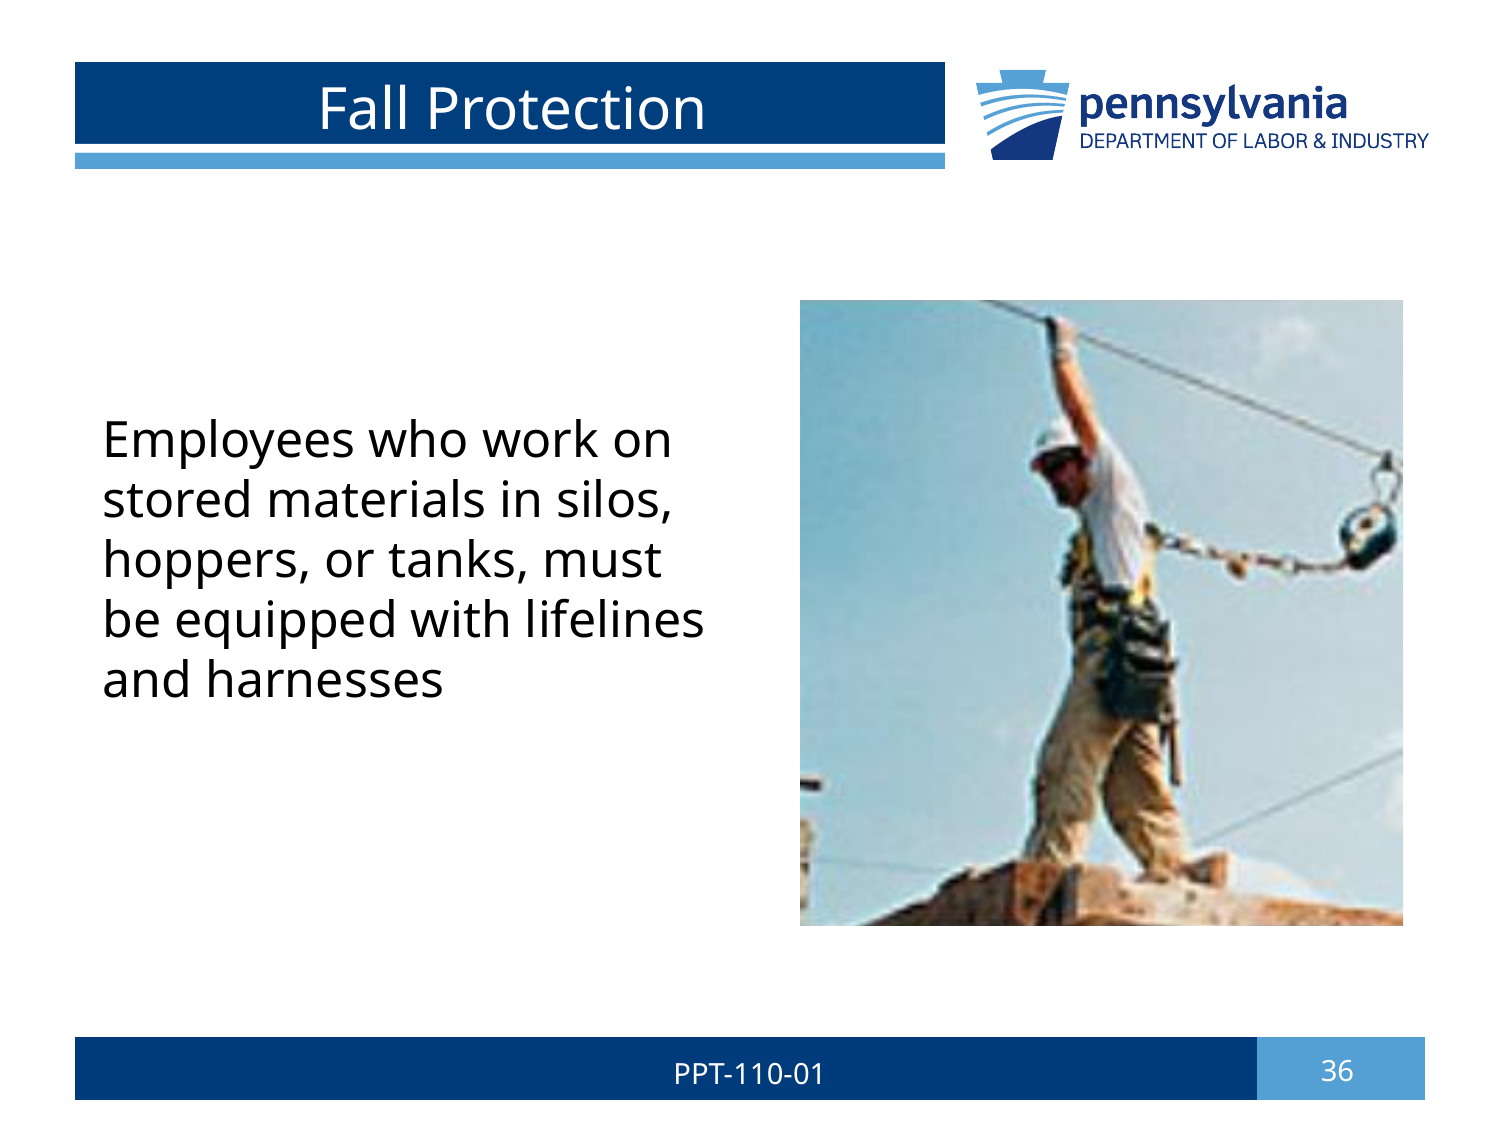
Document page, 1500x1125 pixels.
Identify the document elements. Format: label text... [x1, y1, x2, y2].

subtitle Employees who work on stored materials in silos, hoppers, or tanks, must be equipped with lifelines and harnesses [87, 399, 725, 825]
picture [799, 299, 1404, 926]
slide_number 36 [1250, 1042, 1425, 1103]
title Fall Protection [75, 62, 950, 150]
footer PPT-110-01 [512, 1042, 988, 1103]
picture [75, 62, 1429, 169]
picture [75, 1037, 1425, 1100]
